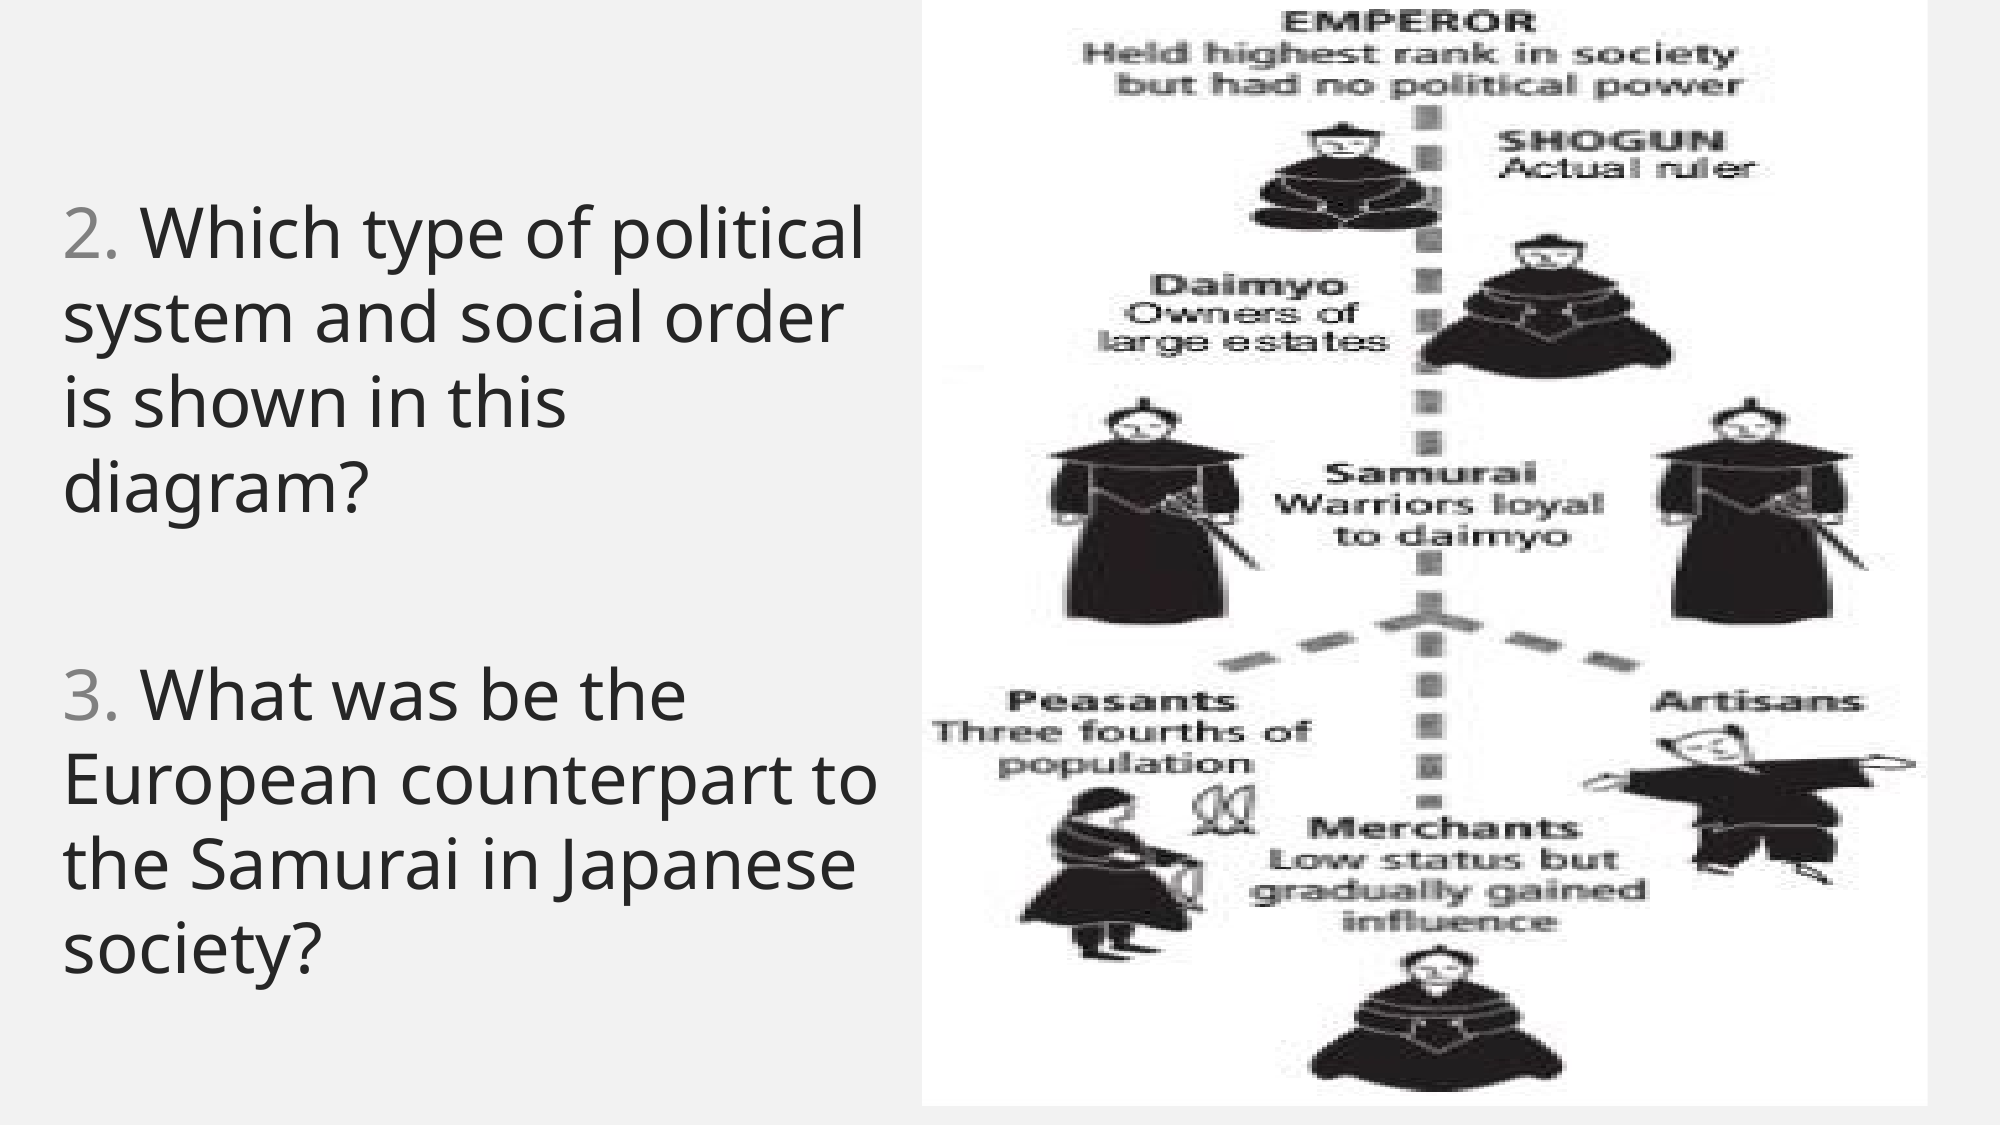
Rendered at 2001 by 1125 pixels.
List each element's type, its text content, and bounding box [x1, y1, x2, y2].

picture [922, 0, 1928, 1106]
list 2. Which type of political system and social order is shown in this diagram? 3. What was be the European counterpart to the Samurai in Japanese society? [47, 180, 903, 998]
